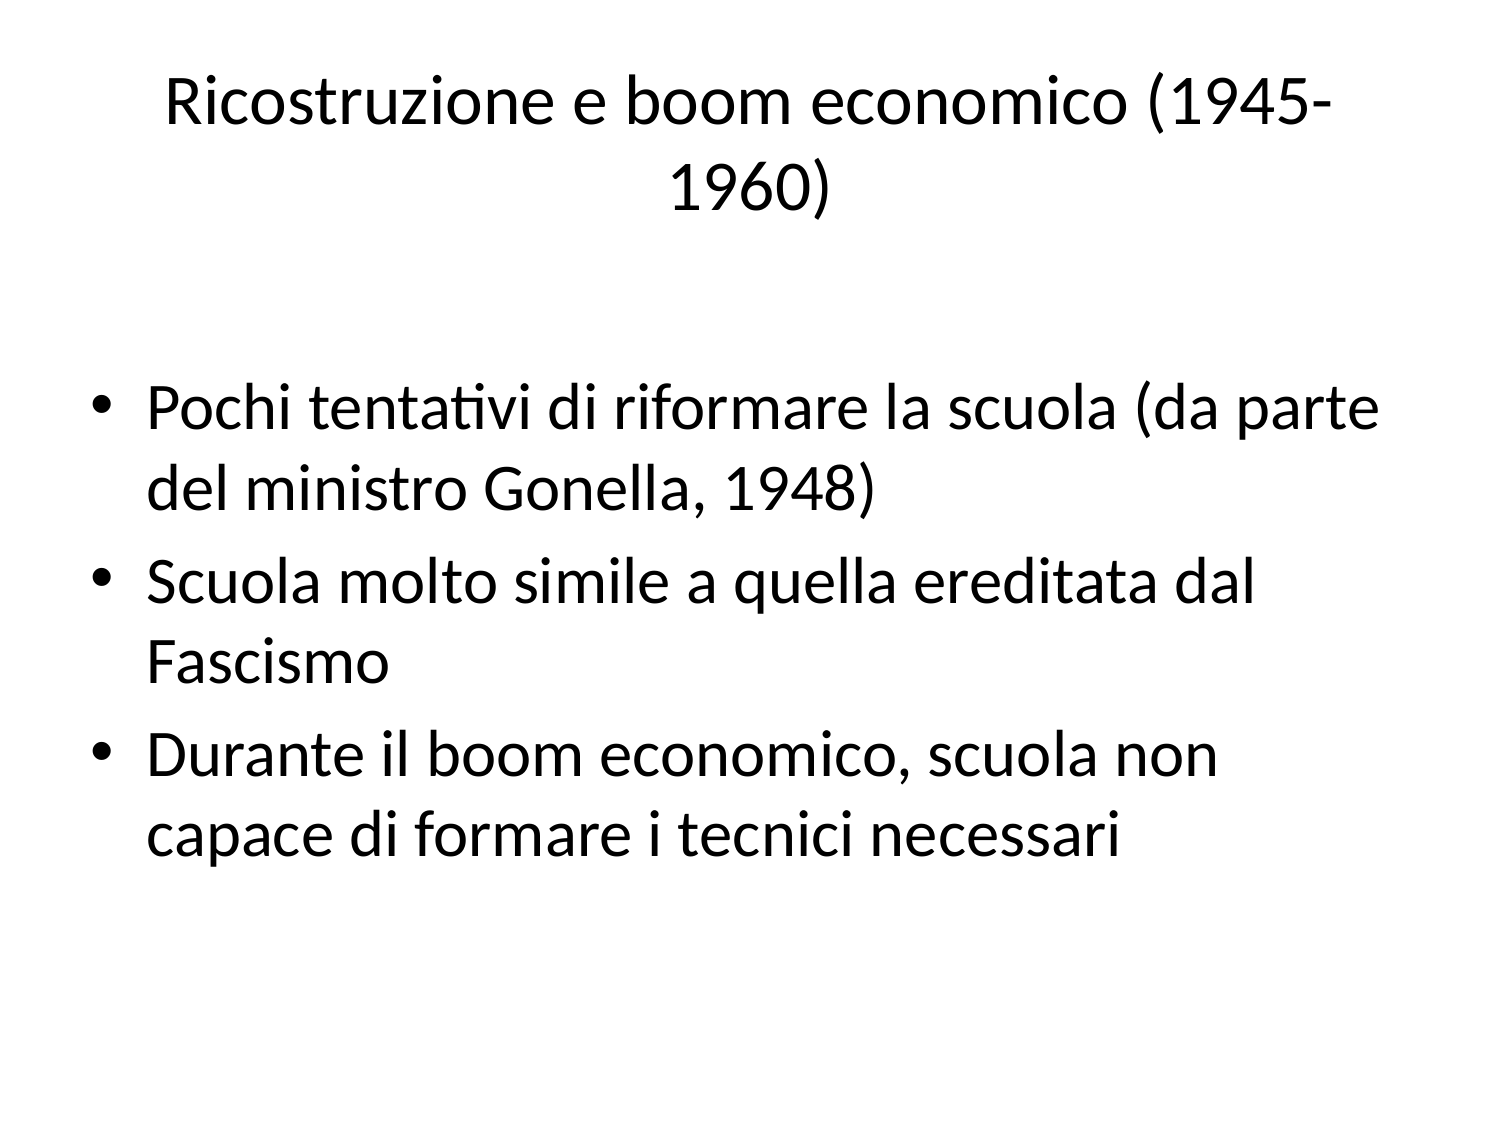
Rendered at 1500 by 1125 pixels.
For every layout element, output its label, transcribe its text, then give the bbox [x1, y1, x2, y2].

list Pochi tentativi di riformare la scuola (da parte del ministro Gonella, 1948) Scuola molto simile a quella ereditata dal Fascismo Durante il boom economico, scuola non capace di formare i tecnici necessari [75, 262, 1425, 1005]
title Ricostruzione e boom economico (1945-1960) [75, 45, 1425, 233]
